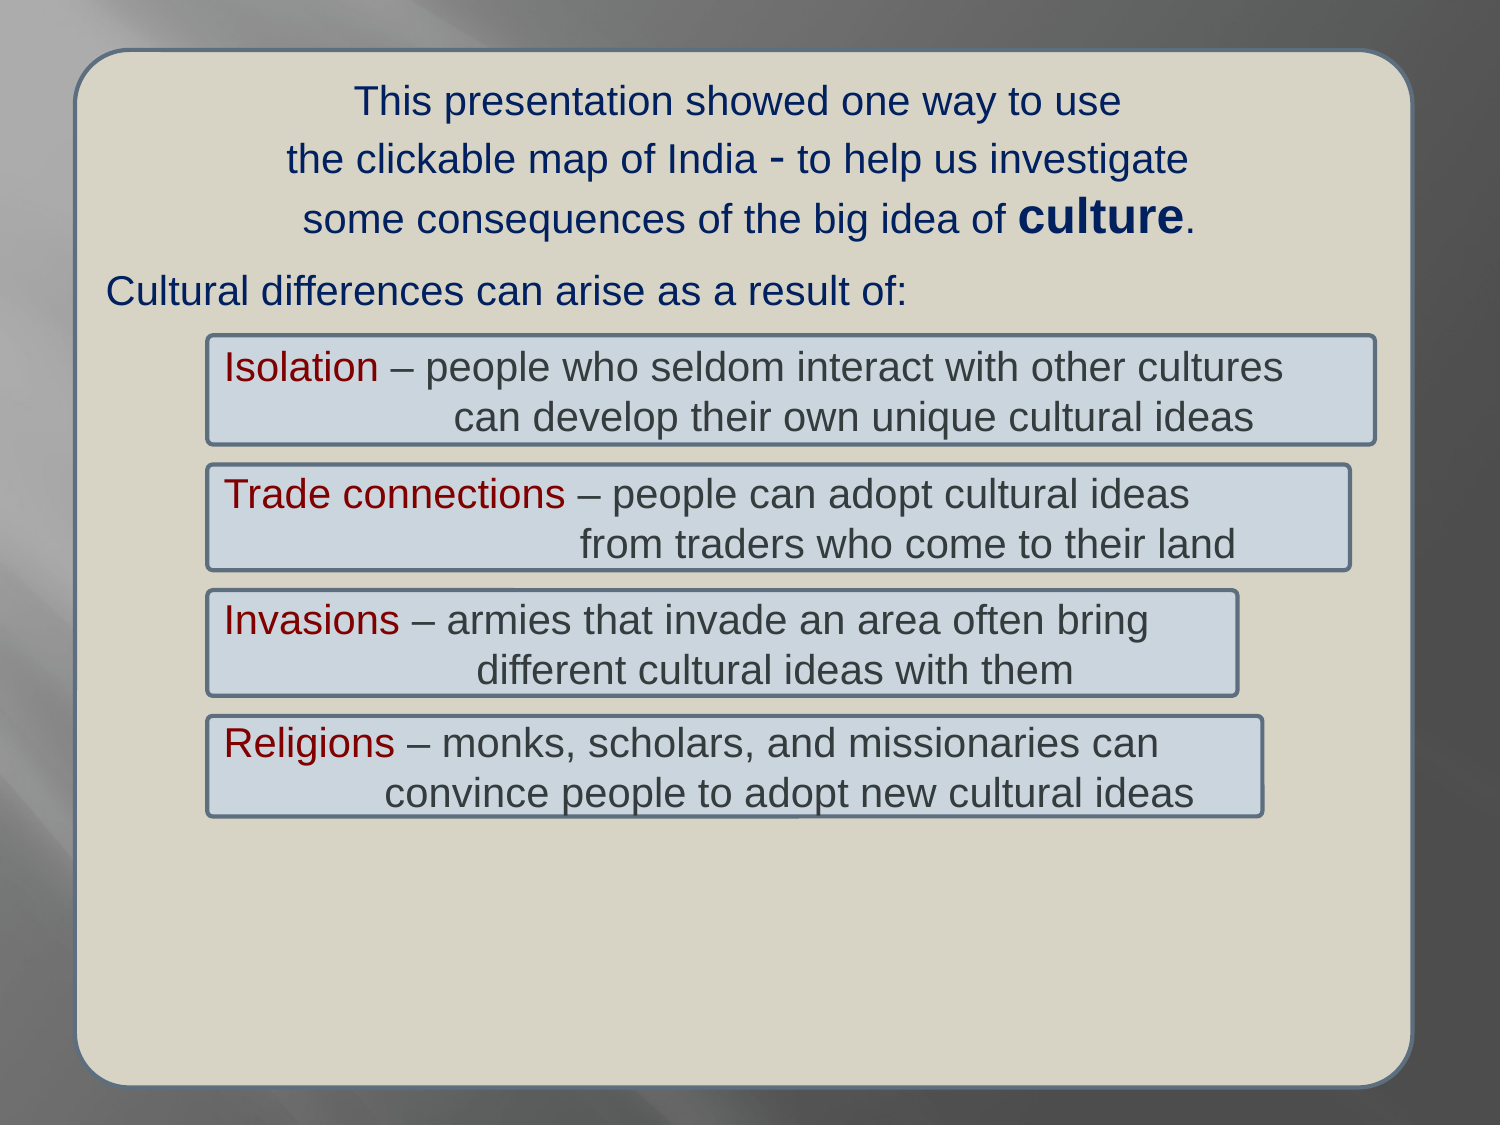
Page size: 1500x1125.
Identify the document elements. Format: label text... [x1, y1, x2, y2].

text_box Religions – monks, scholars, and missionaries can convince people to adopt new cultural ideas [205, 713, 1265, 819]
text_box This presentation showed one way to use the clickable map of India - to help us investigate some consequences of the big idea of culture. Cultural differences can arise as a result of: [72, 47, 1415, 1090]
text_box Invasions – armies that invade an area often bring different cultural ideas with them [205, 587, 1240, 698]
text_box Trade connections – people can adopt cultural ideas from traders who come to their land [205, 462, 1353, 573]
text_box Isolation – people who seldom interact with other cultures can develop their own unique cultural ideas [205, 333, 1378, 447]
